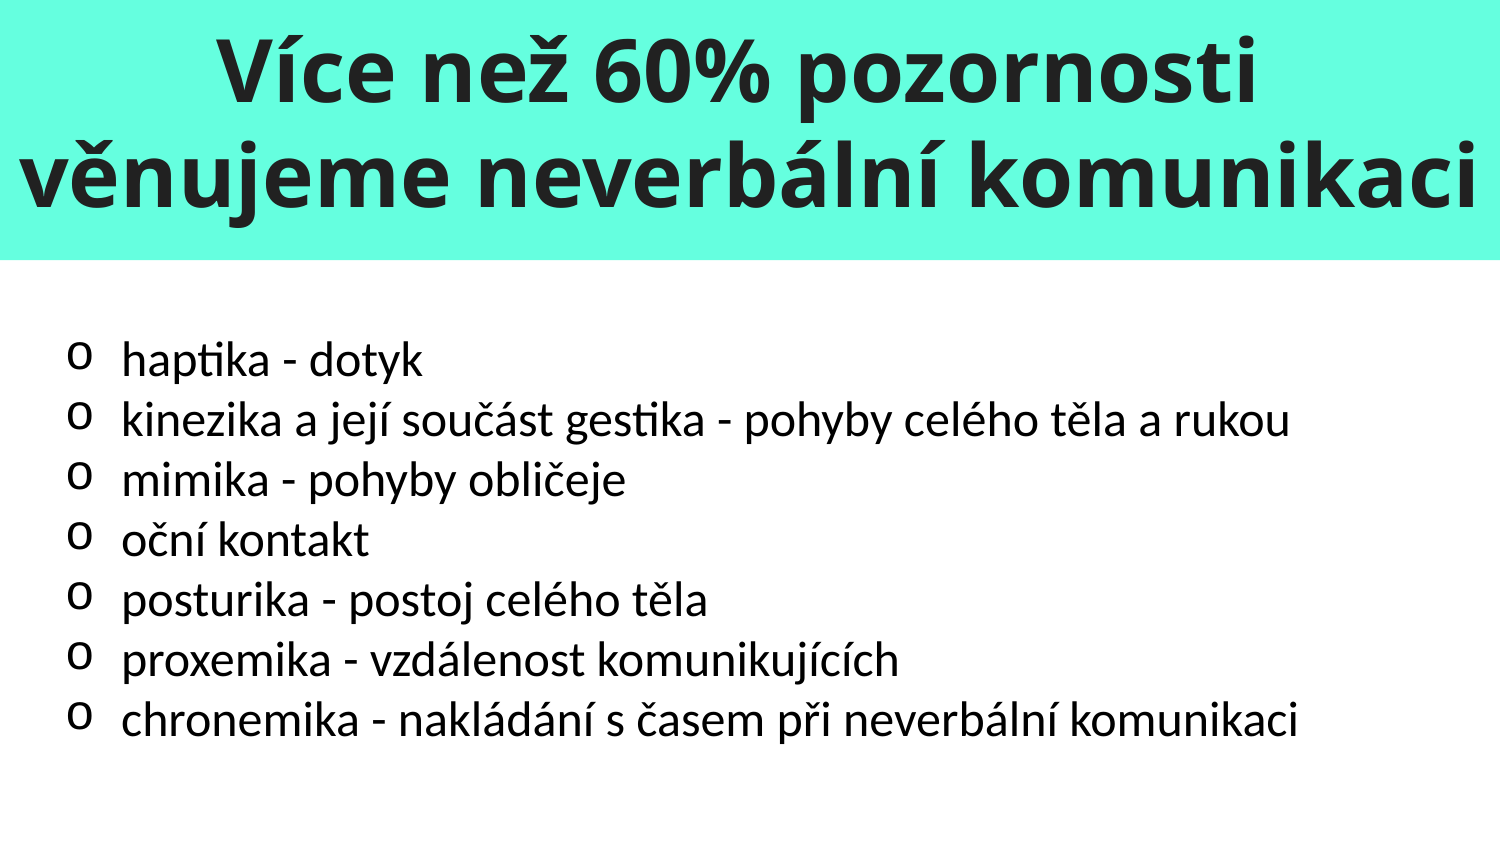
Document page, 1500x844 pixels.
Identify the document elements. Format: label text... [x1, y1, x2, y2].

text_box haptika - dotyk kinezika a její součást gestika - pohyby celého těla a rukou mimika - pohyby obličeje oční kontakt posturika - postoj celého těla proxemika - vzdálenost komunikujících chronemika - nakládání s časem při neverbální komunikaci [49, 283, 1479, 754]
title Více než 60% pozornosti věnujeme neverbální komunikaci [0, 0, 1500, 261]
